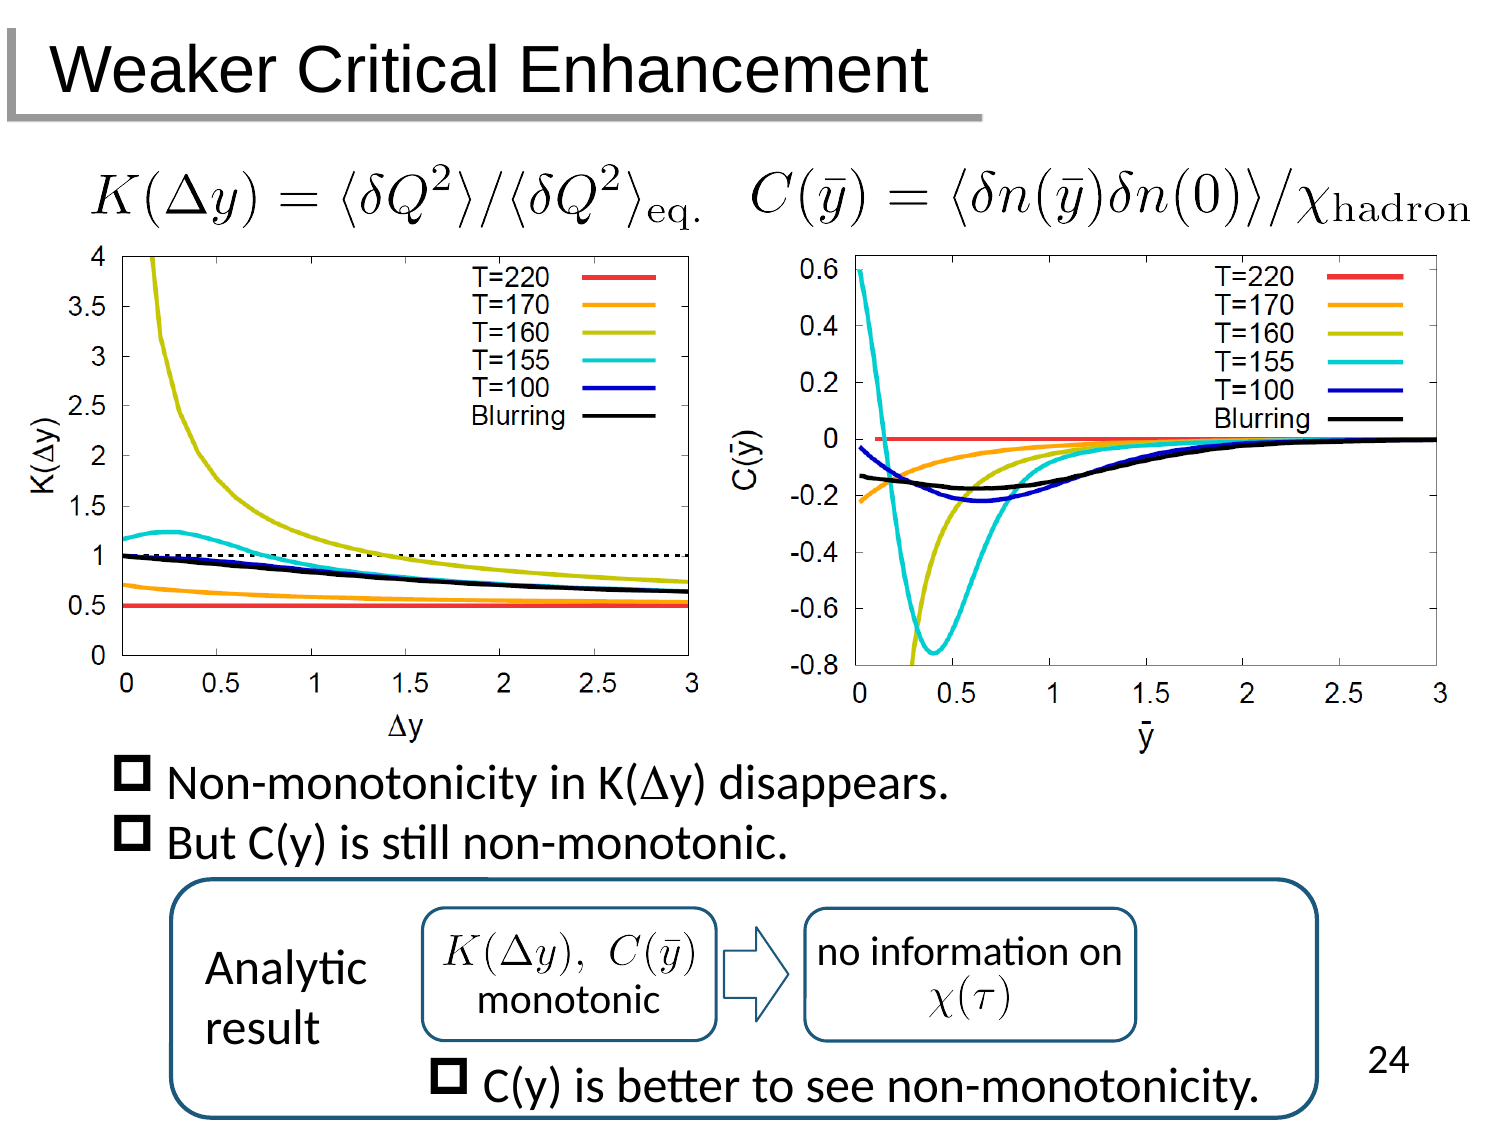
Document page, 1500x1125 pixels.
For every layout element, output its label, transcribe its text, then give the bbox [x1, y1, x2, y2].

picture [90, 164, 699, 230]
text_box [721, 925, 791, 1024]
text_box C(y) is better to see non-monotonicity. [411, 1045, 1276, 1120]
picture [13, 231, 1500, 764]
text_box [807, 906, 1134, 916]
text_box [168, 877, 1320, 1120]
title Weaker Critical Enhancement [15, 17, 992, 115]
text_box no information on [801, 916, 1138, 982]
picture [928, 975, 1009, 1020]
text_box [802, 982, 1138, 1044]
text_box Analytic result [190, 926, 383, 1062]
text_box Non-monotonicity in K(Dy) disappears. But C(y) is still non-monotonic. [95, 760, 966, 877]
slide_number 24 [1312, 1024, 1426, 1103]
picture [752, 167, 1470, 227]
text_box monotonic [461, 984, 676, 1030]
picture [443, 932, 694, 977]
text_box [420, 905, 719, 1043]
